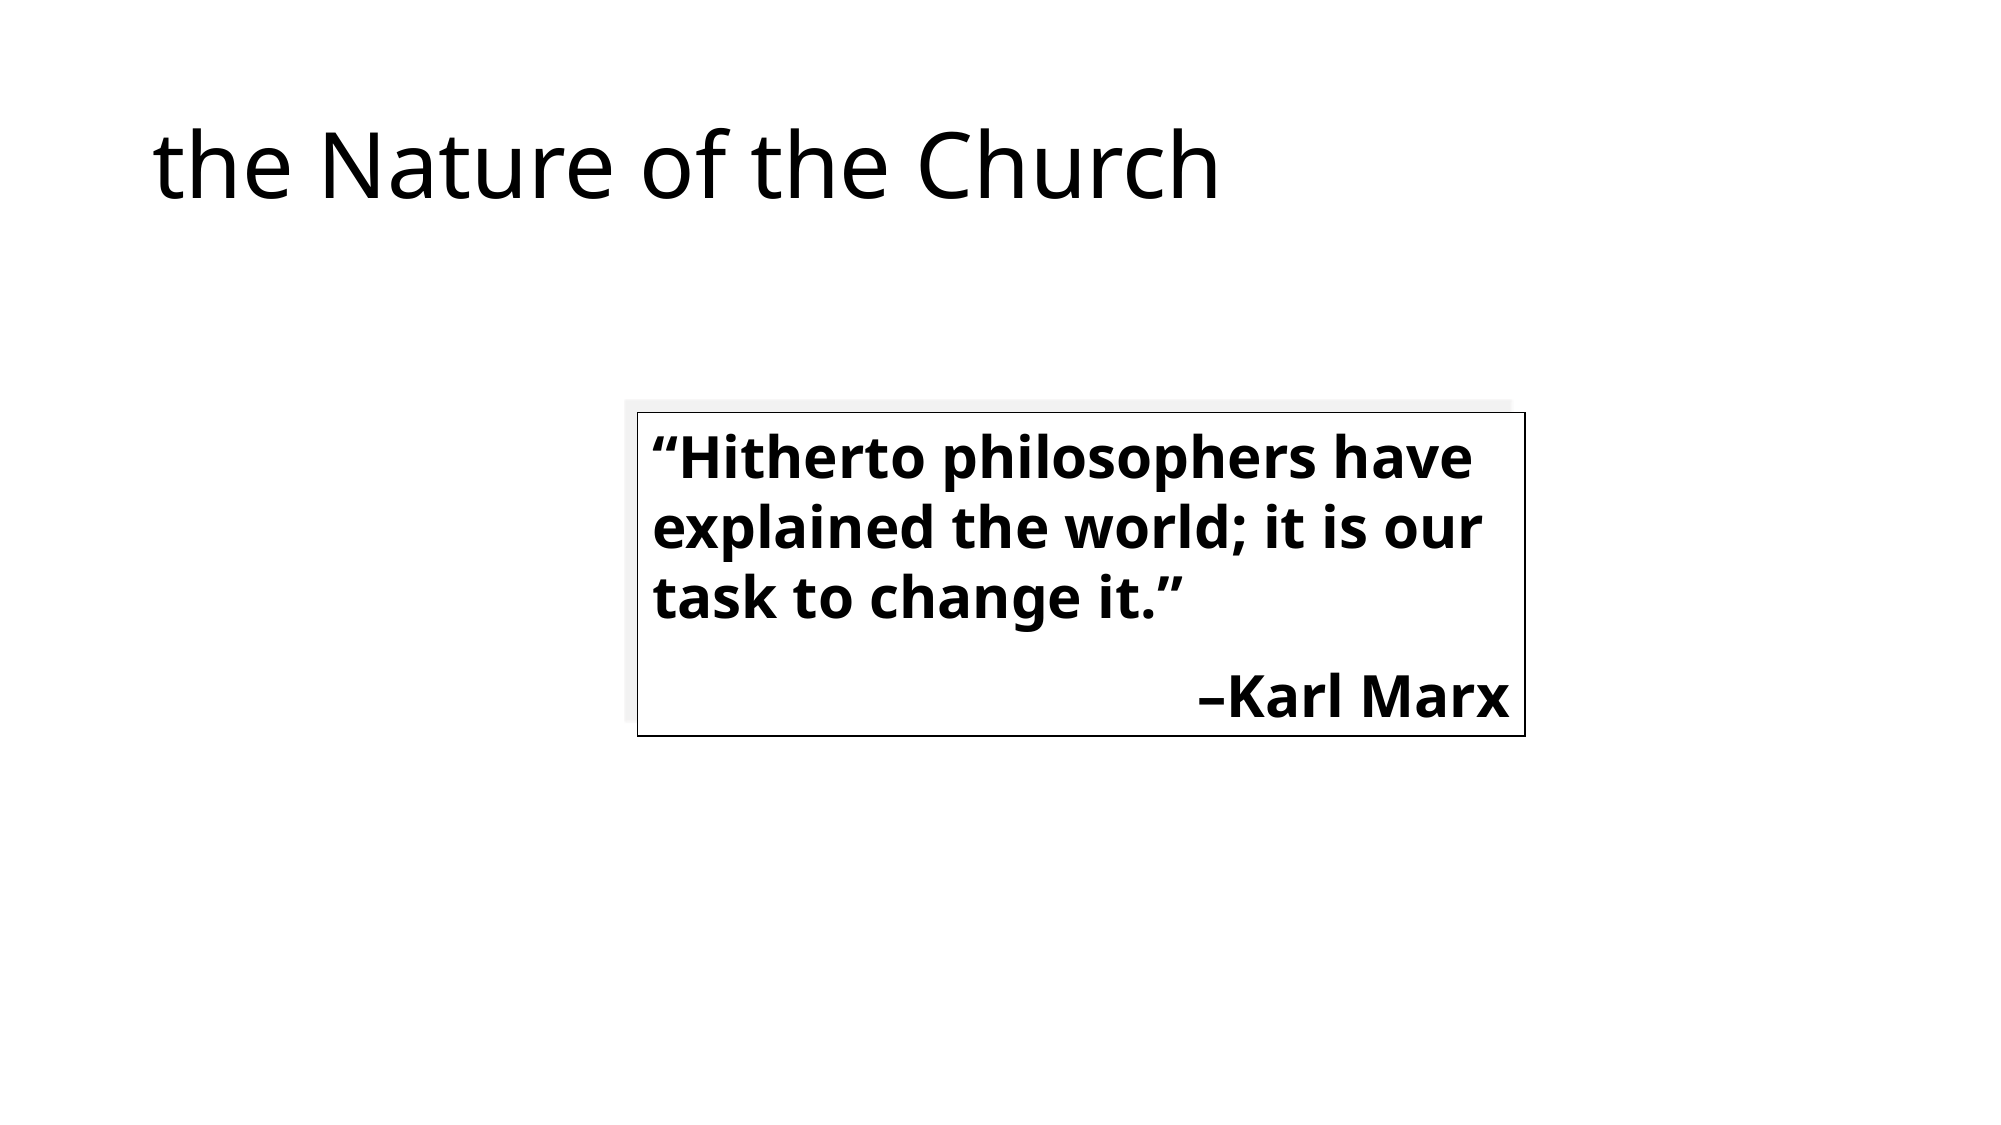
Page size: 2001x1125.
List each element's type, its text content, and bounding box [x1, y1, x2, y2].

title the Nature of the Church [137, 59, 1863, 278]
text_box “Hitherto philosophers have explained the world; it is our task to change it.” –Karl Marx [637, 412, 1525, 737]
